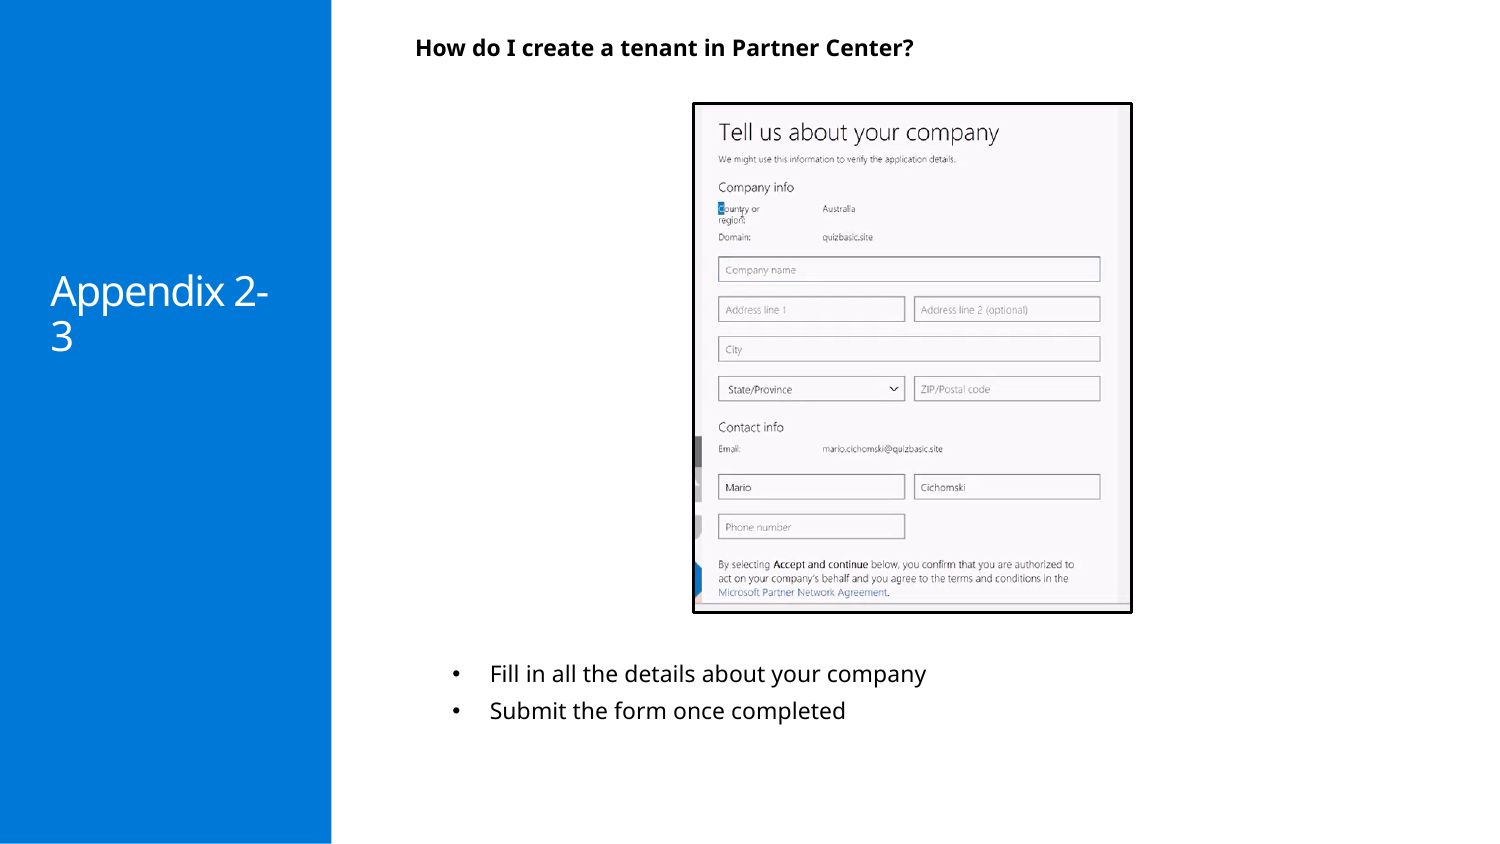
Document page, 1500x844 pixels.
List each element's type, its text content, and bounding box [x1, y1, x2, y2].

list How do I create a tenant in Partner Center? [391, 21, 1434, 77]
text_box Fill in all the details about your company Submit the form once completed [412, 638, 1352, 786]
title Appendix 2-3 [26, 260, 300, 371]
picture [694, 104, 1131, 612]
